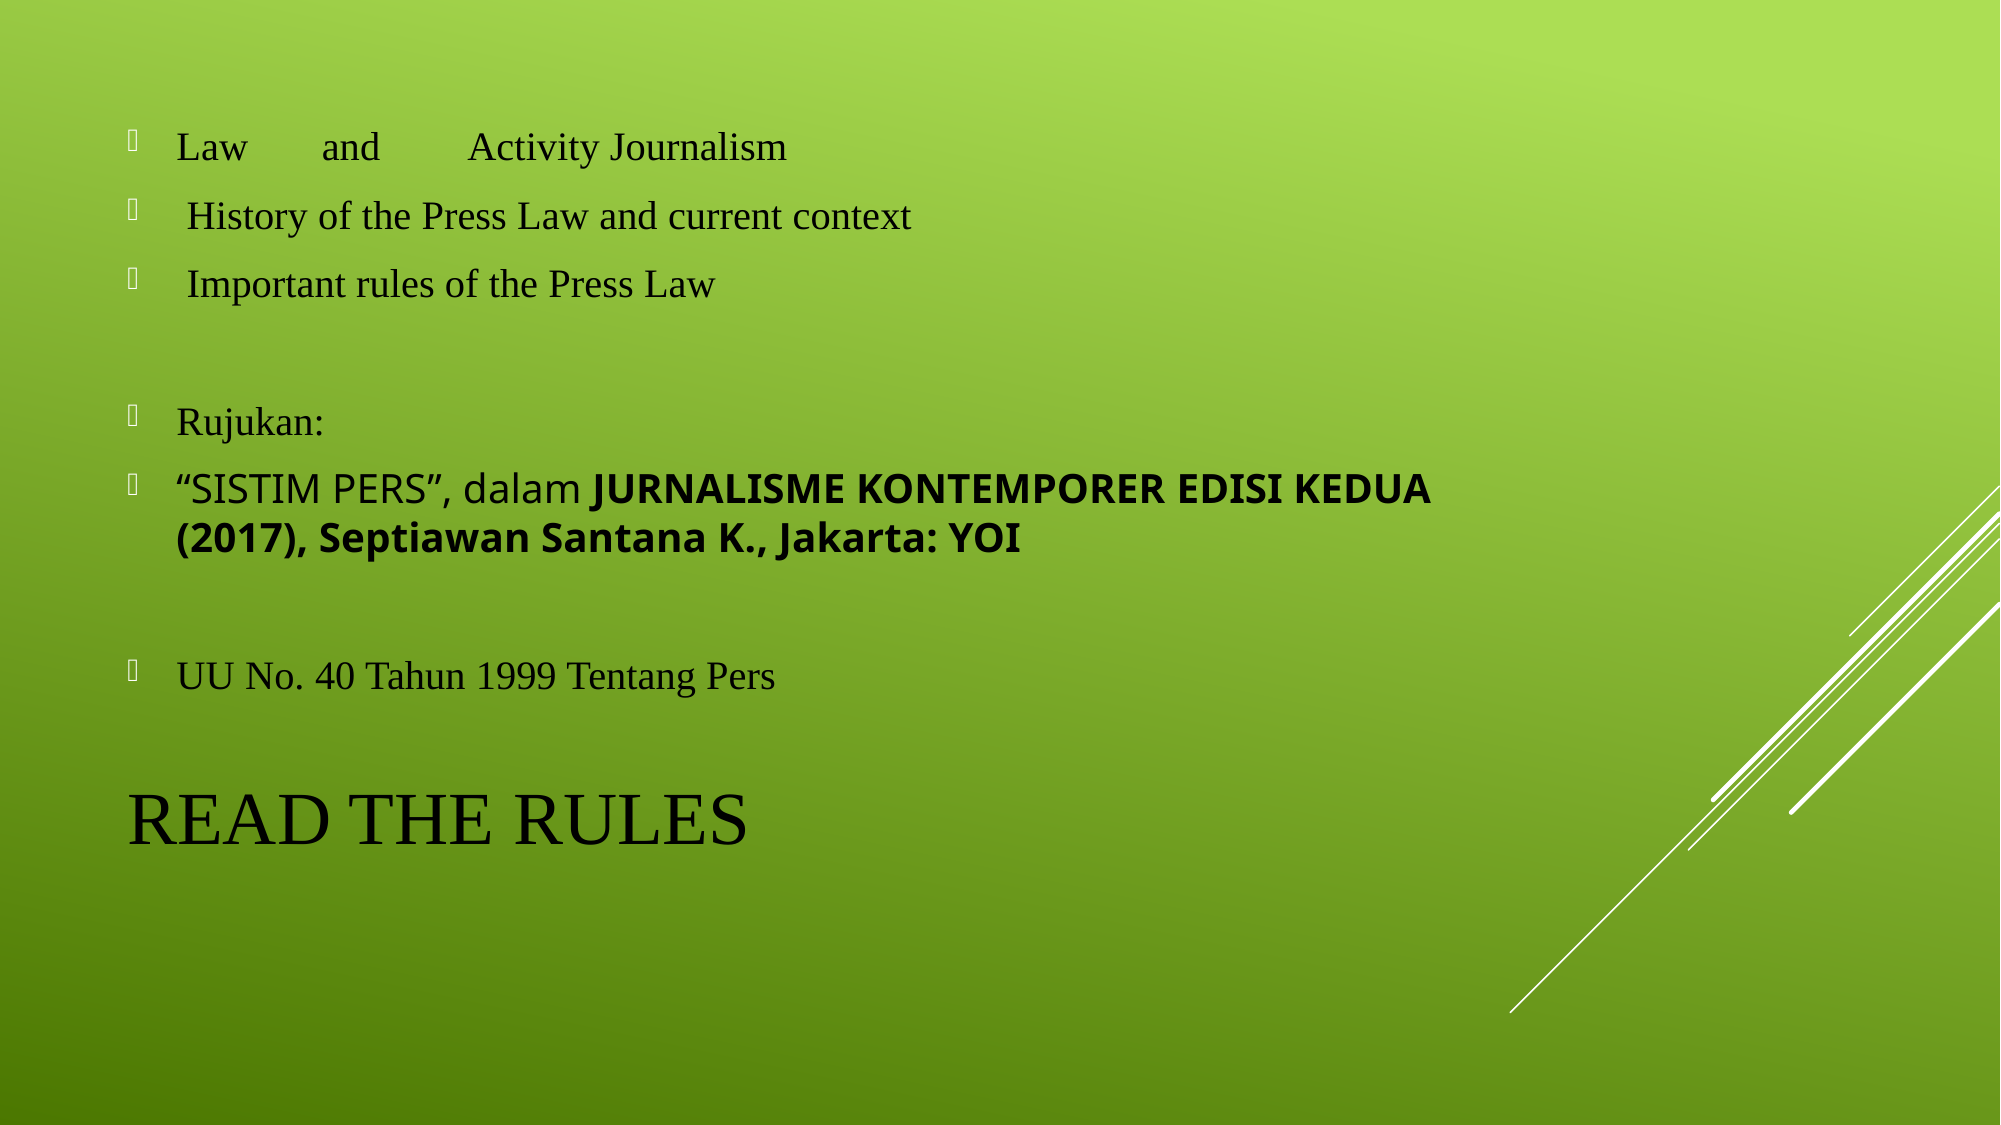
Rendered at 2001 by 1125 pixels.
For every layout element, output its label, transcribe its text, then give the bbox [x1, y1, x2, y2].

list Law and Activity Journalism History of the Press Law and current context Important rules of the Press Law Rujukan: “SISTIM PERS”, dalam JURNALISME KONTEMPORER EDISI KEDUA (2017), Septiawan Santana K., Jakarta: YOI UU No. 40 Tahun 1999 Tentang Pers [112, 112, 1513, 706]
title Read the rules [112, 736, 1513, 984]
